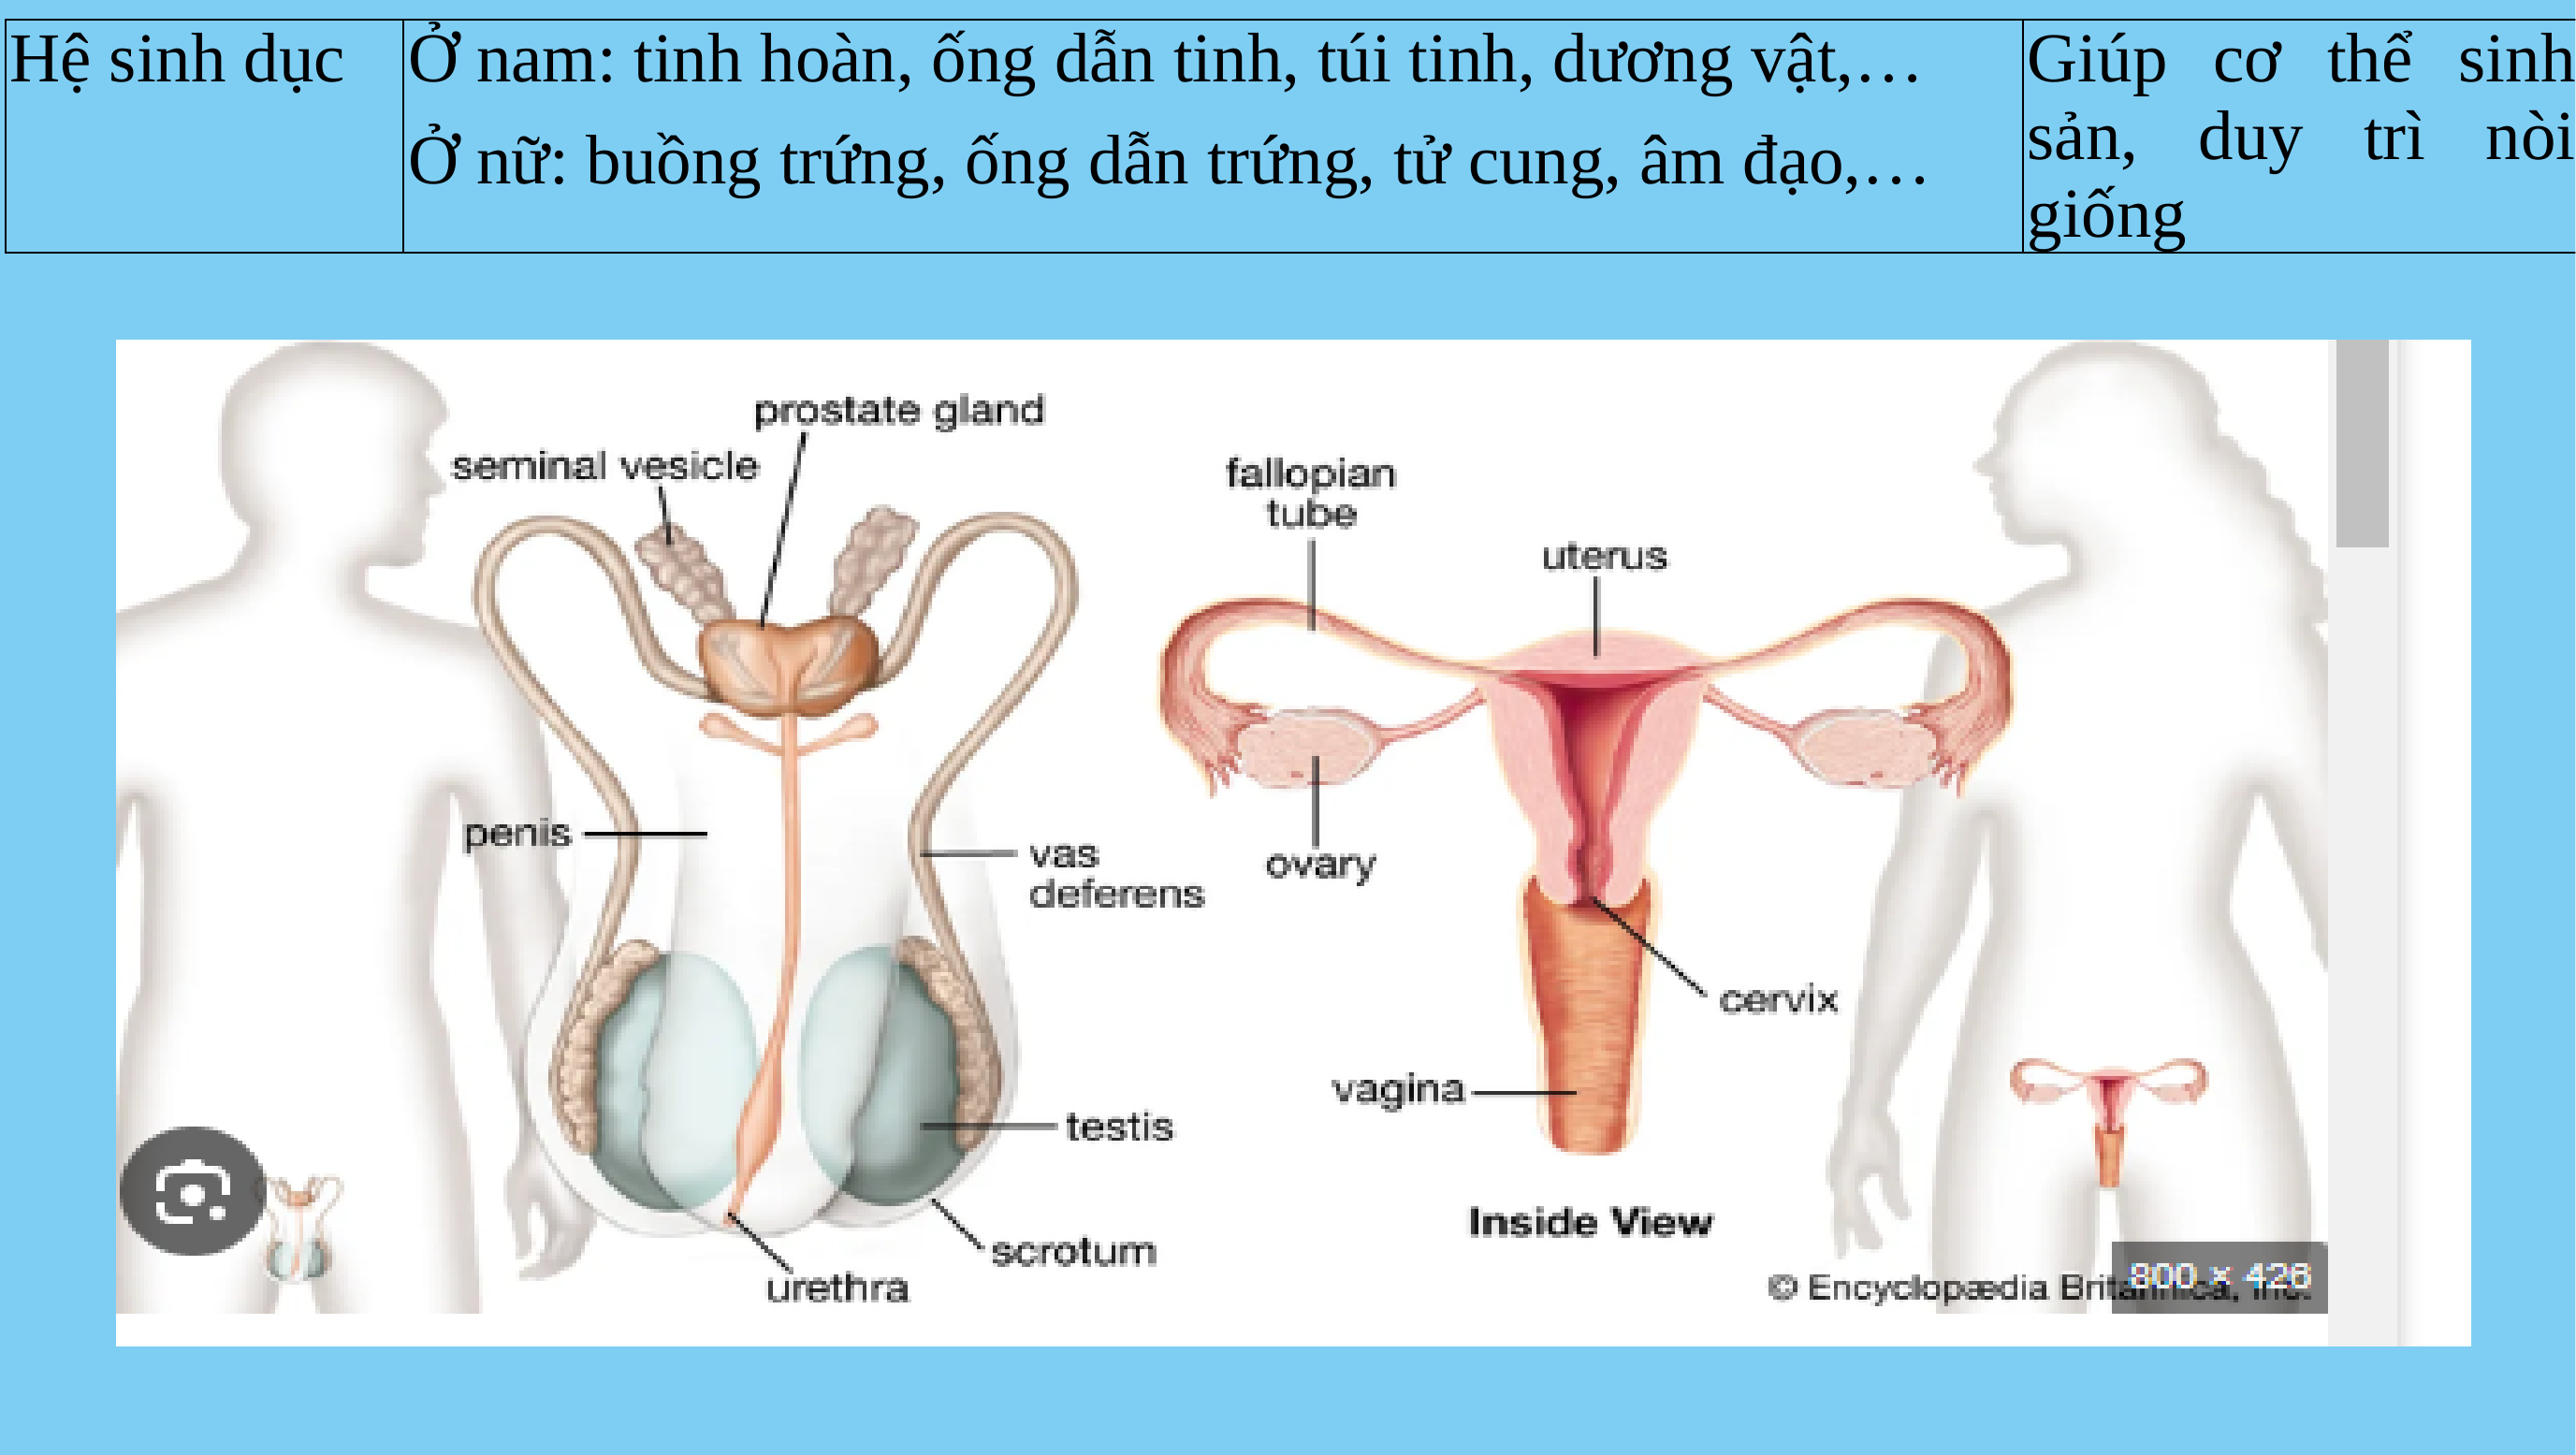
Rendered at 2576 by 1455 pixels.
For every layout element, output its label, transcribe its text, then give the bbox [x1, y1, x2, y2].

table_header Giúp cơ thể sinh sản, duy trì nòi giống [2024, 21, 2576, 252]
table_header Hệ sinh dục [7, 21, 402, 252]
picture [0, 0, 2576, 1455]
table_header Ở nam: tinh hoàn, ống dẫn tinh, túi tinh, dương vật,… Ở nữ: buồng trứng, ống dẫn trứng, tử cung, âm đạo,… [404, 21, 2022, 252]
